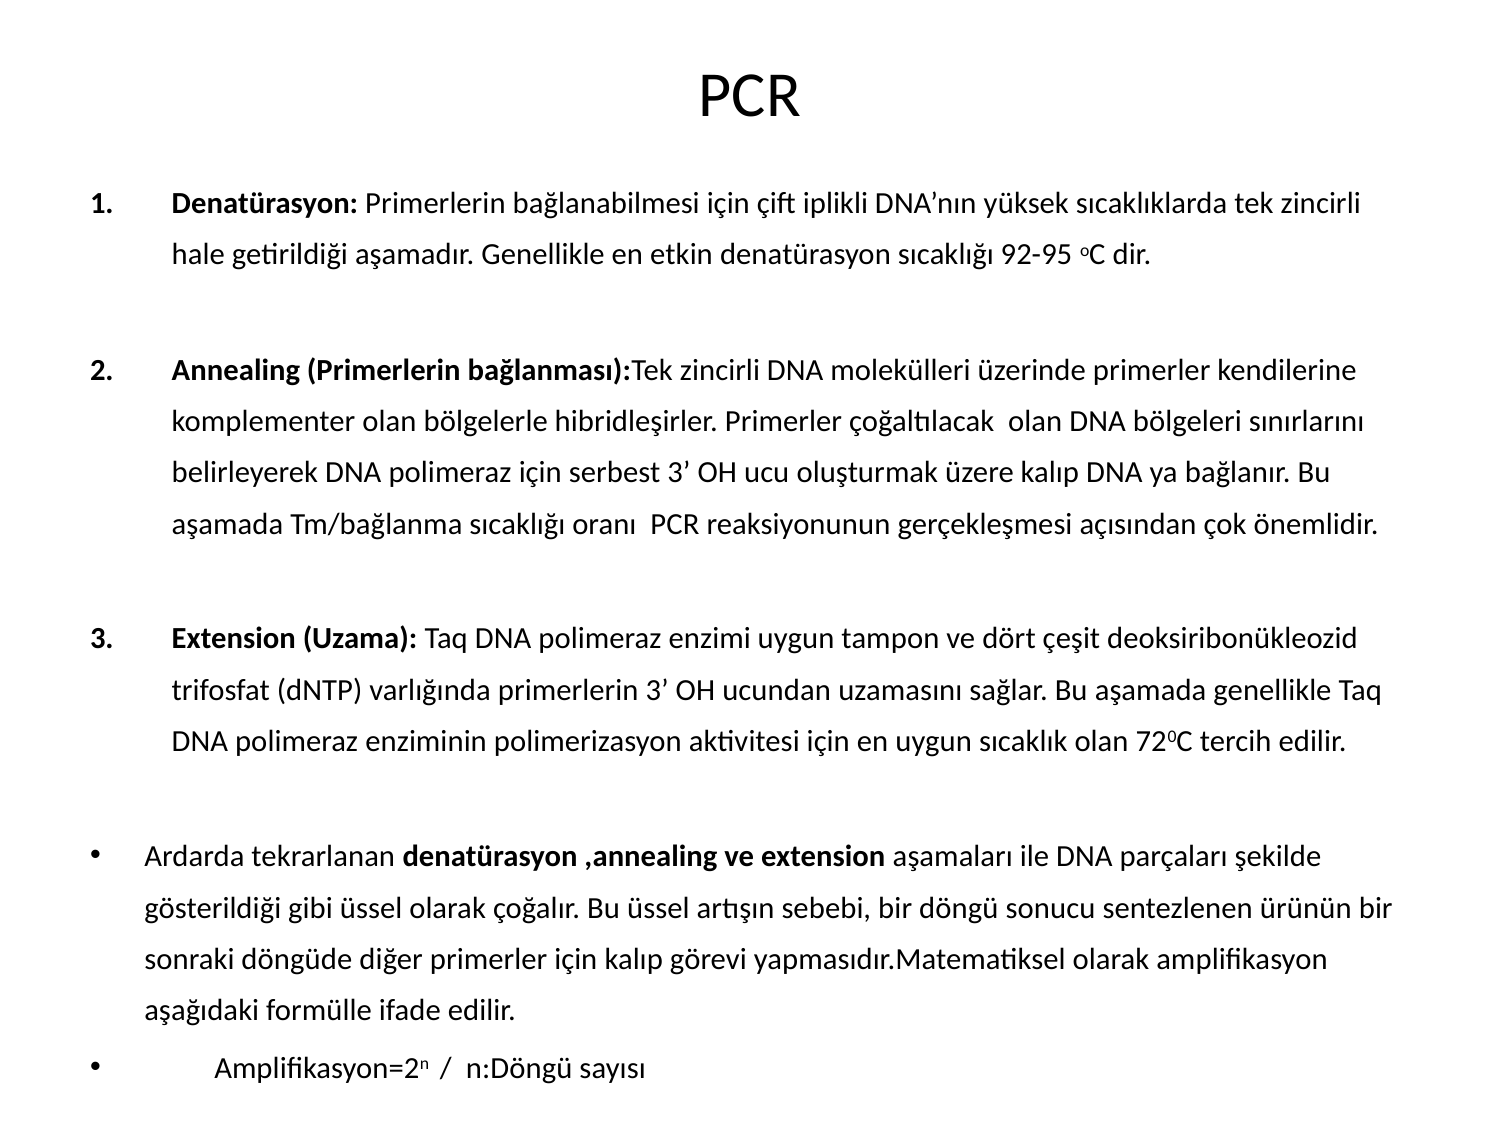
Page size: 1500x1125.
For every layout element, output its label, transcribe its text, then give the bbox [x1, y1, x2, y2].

list Denatürasyon: Primerlerin bağlanabilmesi için çift iplikli DNA’nın yüksek sıcaklıklarda tek zincirli hale getirildiği aşamadır. Genellikle en etkin denatürasyon sıcaklığı 92-95 oC dir. Annealing (Primerlerin bağlanması):Tek zincirli DNA molekülleri üzerinde primerler kendilerine komplementer olan bölgelerle hibridleşirler. Primerler çoğaltılacak olan DNA bölgeleri sınırlarını belirleyerek DNA polimeraz için serbest 3’ OH ucu oluşturmak üzere kalıp DNA ya bağlanır. Bu aşamada Tm/bağlanma sıcaklığı oranı PCR reaksiyonunun gerçekleşmesi açısından çok önemlidir. Extension (Uzama): Taq DNA polimeraz enzimi uygun tampon ve dört çeşit deoksiribonükleozid trifosfat (dNTP) varlığında primerlerin 3’ OH ucundan uzamasını sağlar. Bu aşamada genellikle Taq DNA polimeraz enziminin polimerizasyon aktivitesi için en uygun sıcaklık olan 720C tercih edilir. Ardarda tekrarlanan denatürasyon ,annealing ve extension aşamaları ile DNA parçaları şekilde gösterildiği gibi üssel olarak çoğalır. Bu üssel artışın sebebi, bir döngü sonucu sentezlenen ürünün bir sonraki döngüde diğer primerler için kalıp görevi yapmasıdır.Matematiksel olarak amplifikasyon aşağıdaki formülle ifade edilir. Amplifikasyon=2n / n:Döngü sayısı [75, 160, 1425, 1094]
title PCR [75, 45, 1425, 138]
